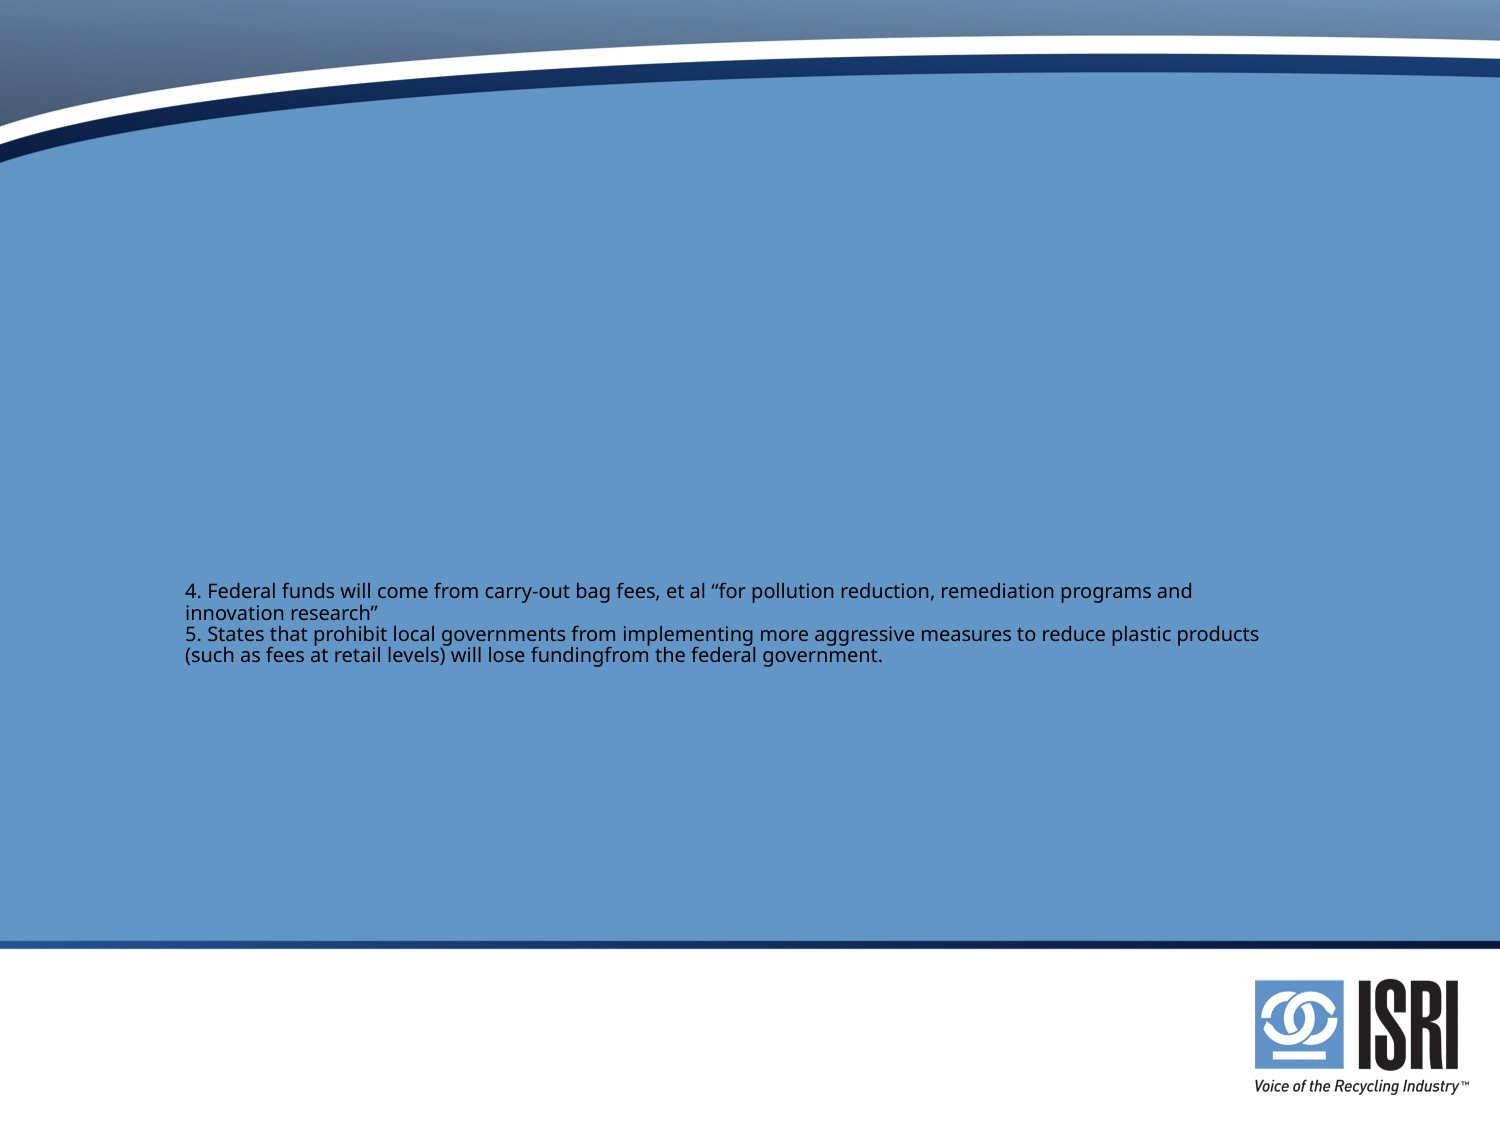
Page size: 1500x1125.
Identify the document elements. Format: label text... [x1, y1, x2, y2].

picture [0, 0, 1500, 1125]
title 4. Federal funds will come from carry-out bag fees, et al “for pollution reduction, remediation programs and innovation research” 5. States that prohibit local governments from implementing more aggressive measures to reduce plastic products (such as fees at retail levels) will lose fundingfrom the federal government. [170, 350, 1296, 742]
